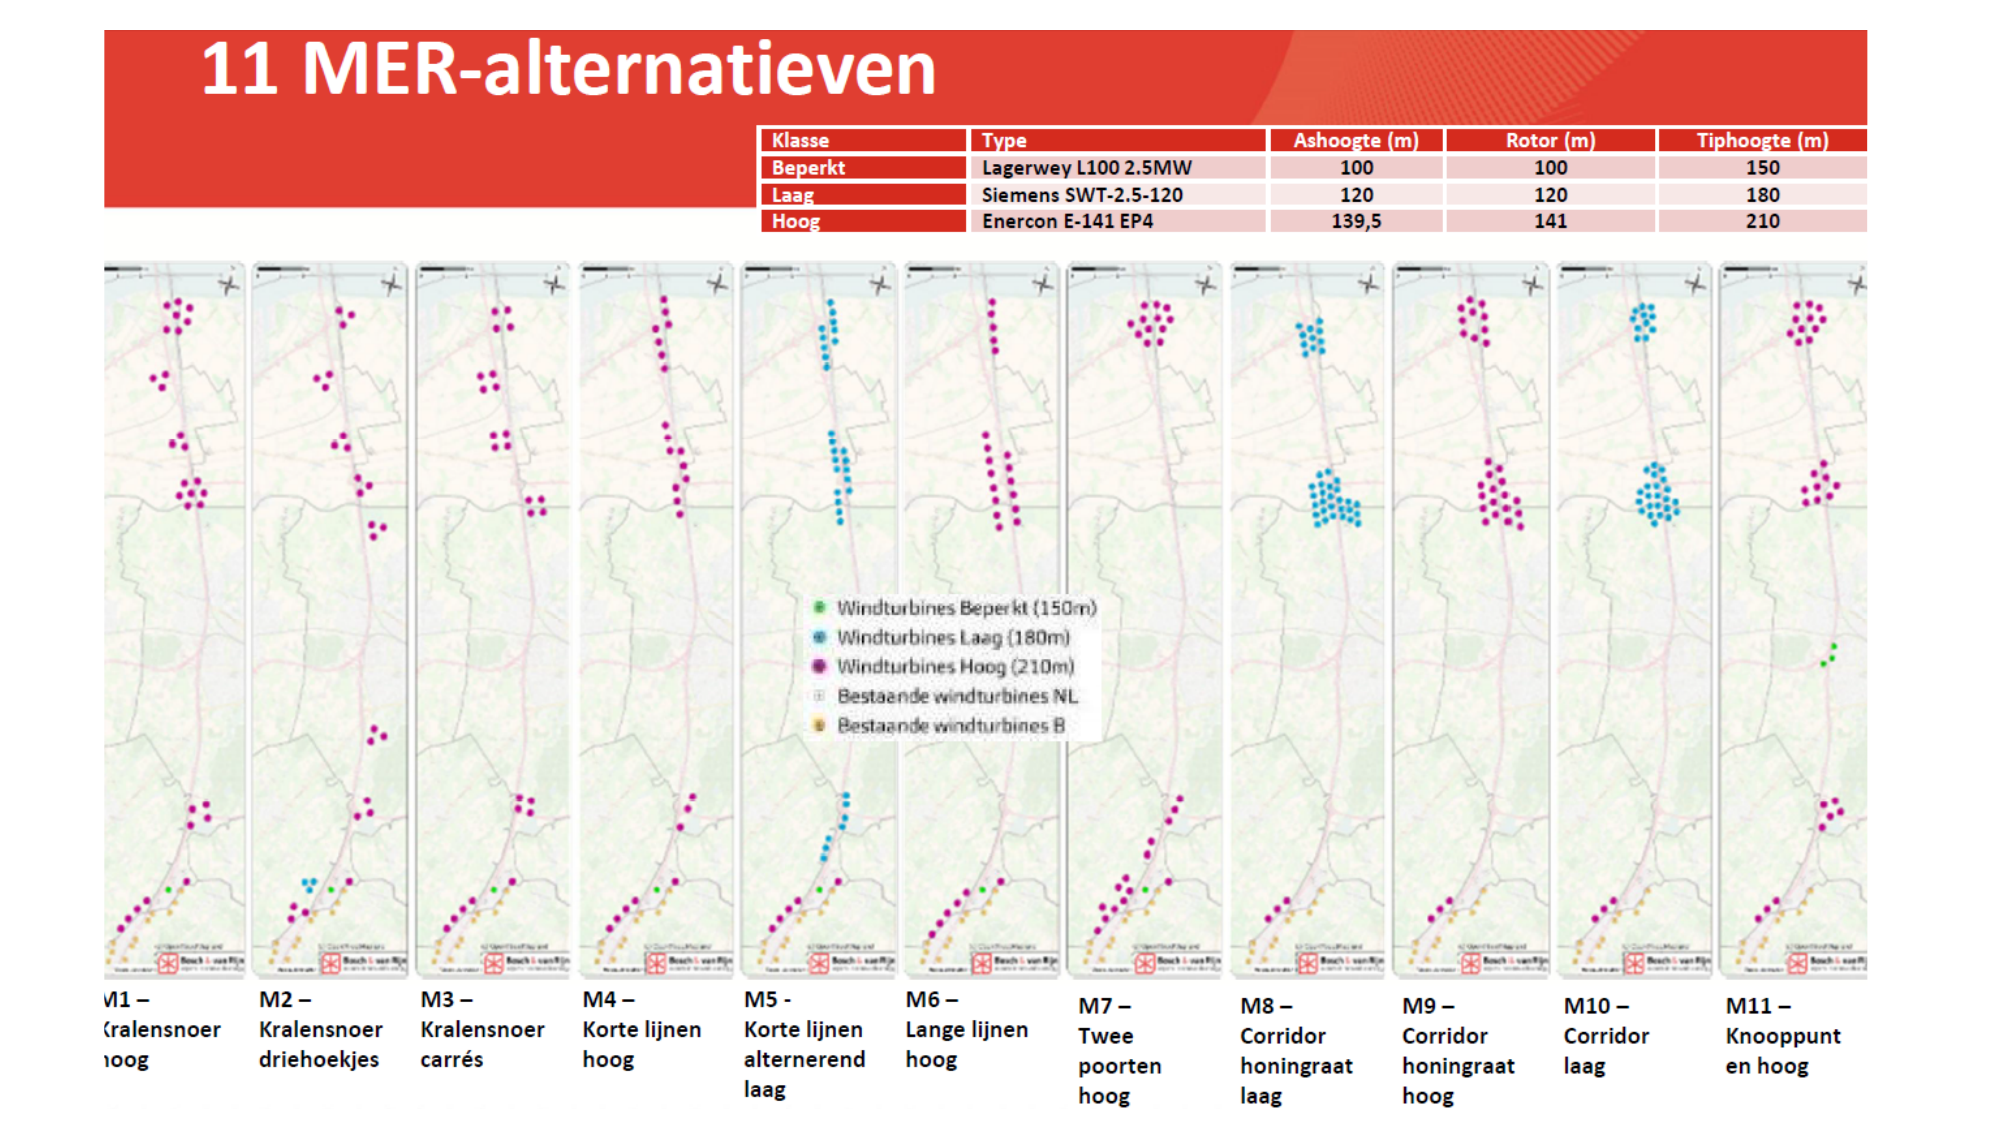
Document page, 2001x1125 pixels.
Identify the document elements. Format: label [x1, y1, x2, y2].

picture [104, 30, 1868, 1109]
